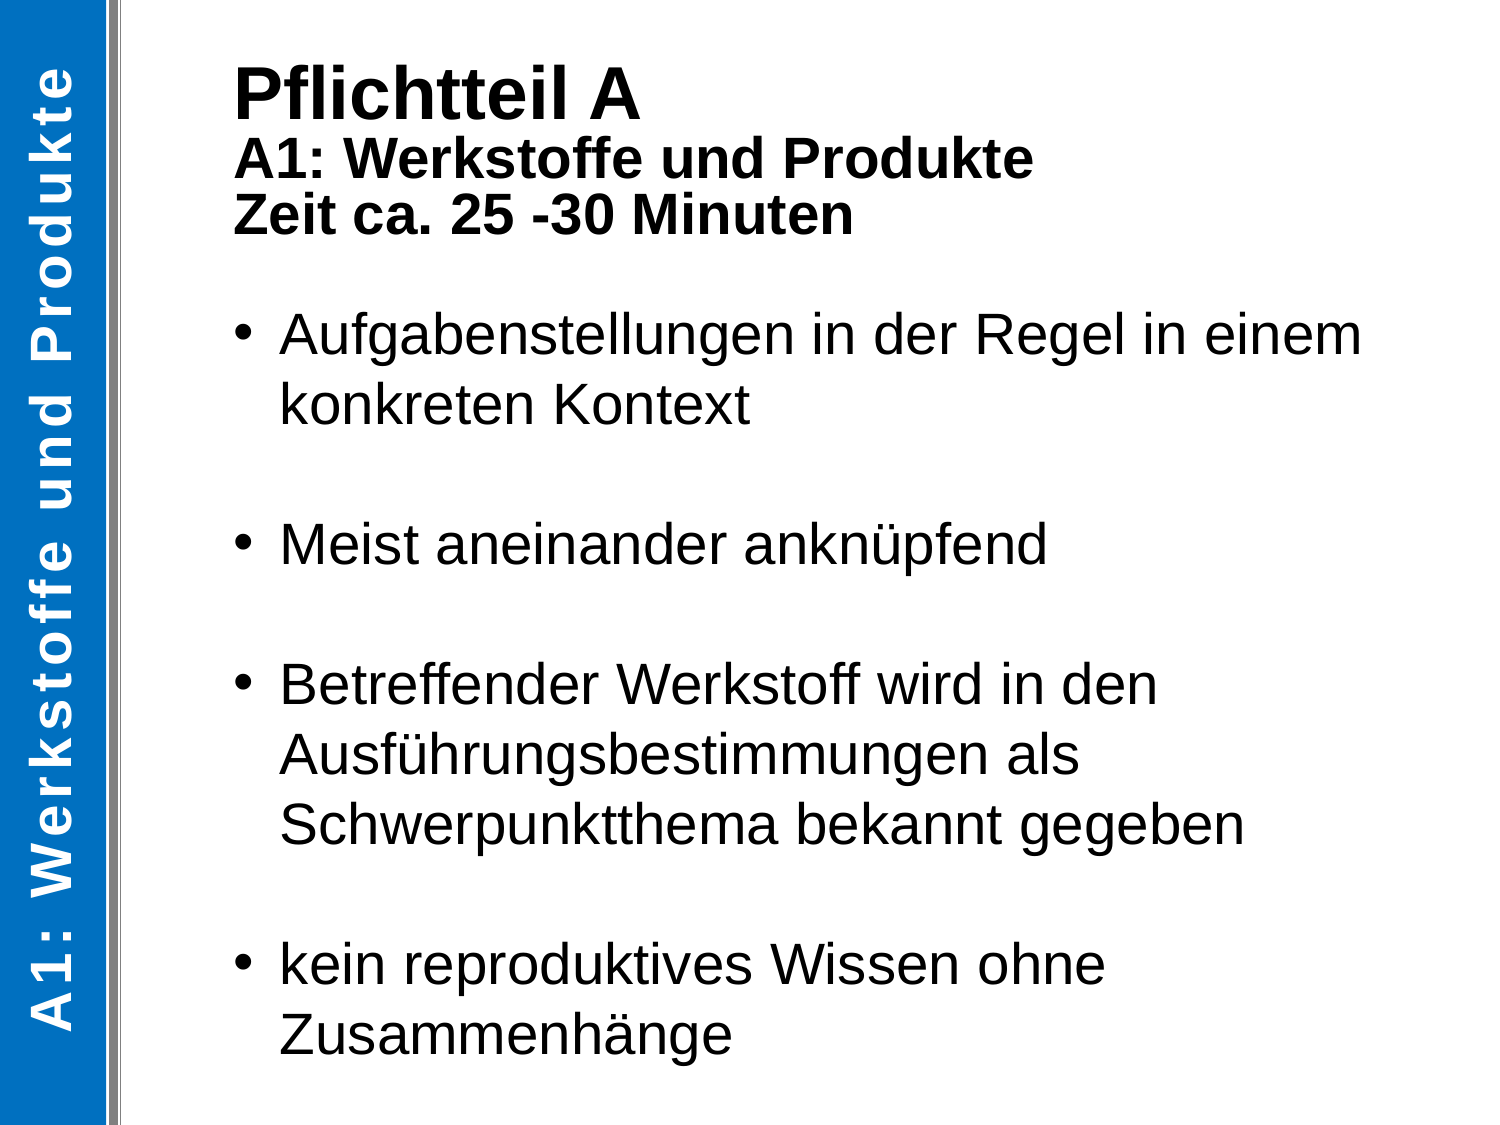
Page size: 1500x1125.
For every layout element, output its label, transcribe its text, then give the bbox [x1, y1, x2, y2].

text_box Pflichtteil A A1: Werkstoffe und Produkte Zeit ca. 25 -30 Minuten [218, 54, 1457, 254]
text_box [0, 0, 106, 1125]
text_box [111, 0, 121, 1125]
text_box A1: Werkstoffe und Produkte [5, 30, 106, 1071]
text_box Aufgabenstellungen in der Regel in einem konkreten Kontext Meist aneinander anknüpfend Betreffender Werkstoff wird in den Ausführungsbestimmungen als Schwerpunktthema bekannt gegeben kein reproduktives Wissen ohne Zusammenhänge [218, 254, 1424, 1125]
